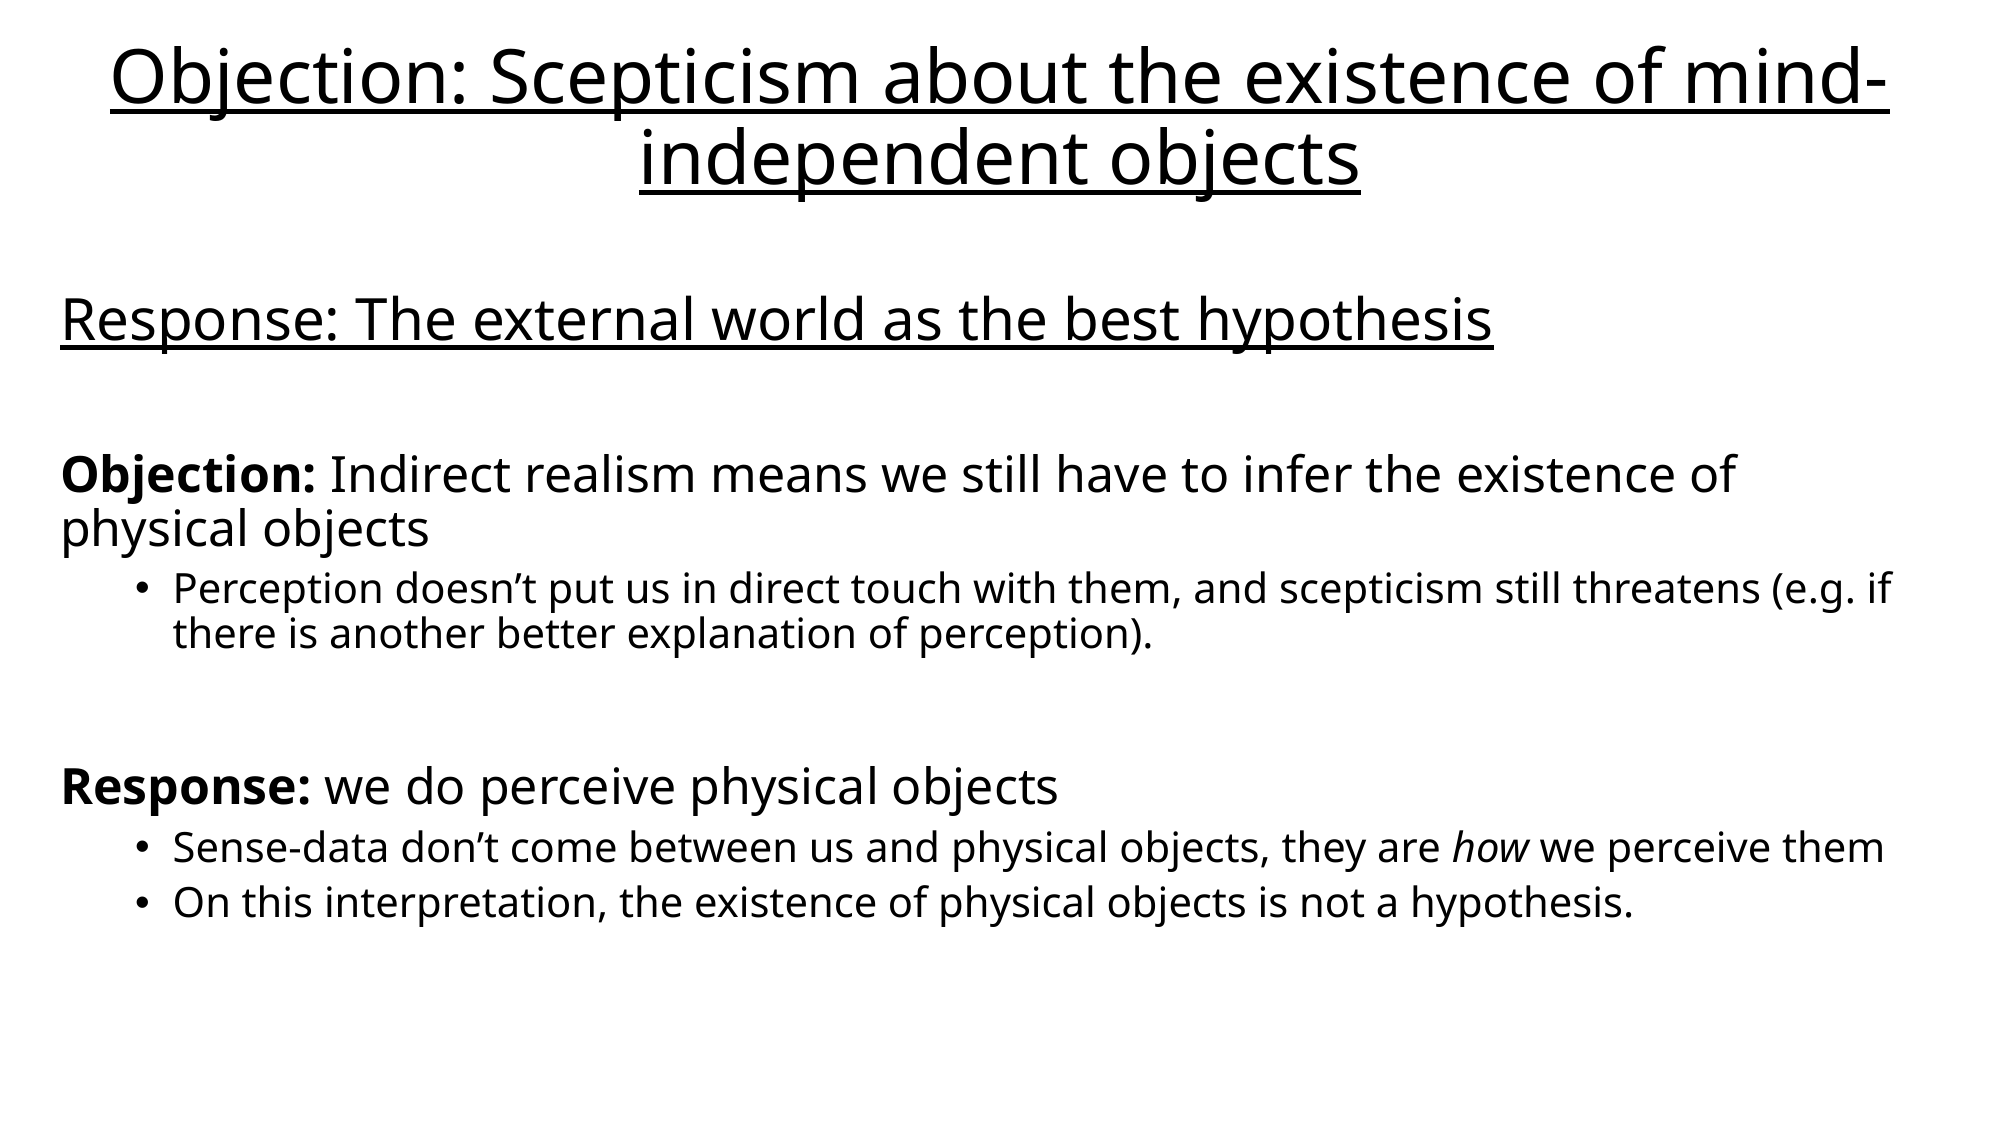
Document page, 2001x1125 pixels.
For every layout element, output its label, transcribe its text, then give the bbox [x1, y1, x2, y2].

title Objection: Scepticism about the existence of mind-independent objects [0, 10, 2000, 229]
list Response: The external world as the best hypothesis Objection: Indirect realism means we still have to infer the existence of physical objects Perception doesn’t put us in direct touch with them, and scepticism still threatens (e.g. if there is another better explanation of perception). Response: we do perceive physical objects Sense-data don’t come between us and physical objects, they are how we perceive them On this interpretation, the existence of physical objects is not a hypothesis. [45, 283, 1947, 997]
